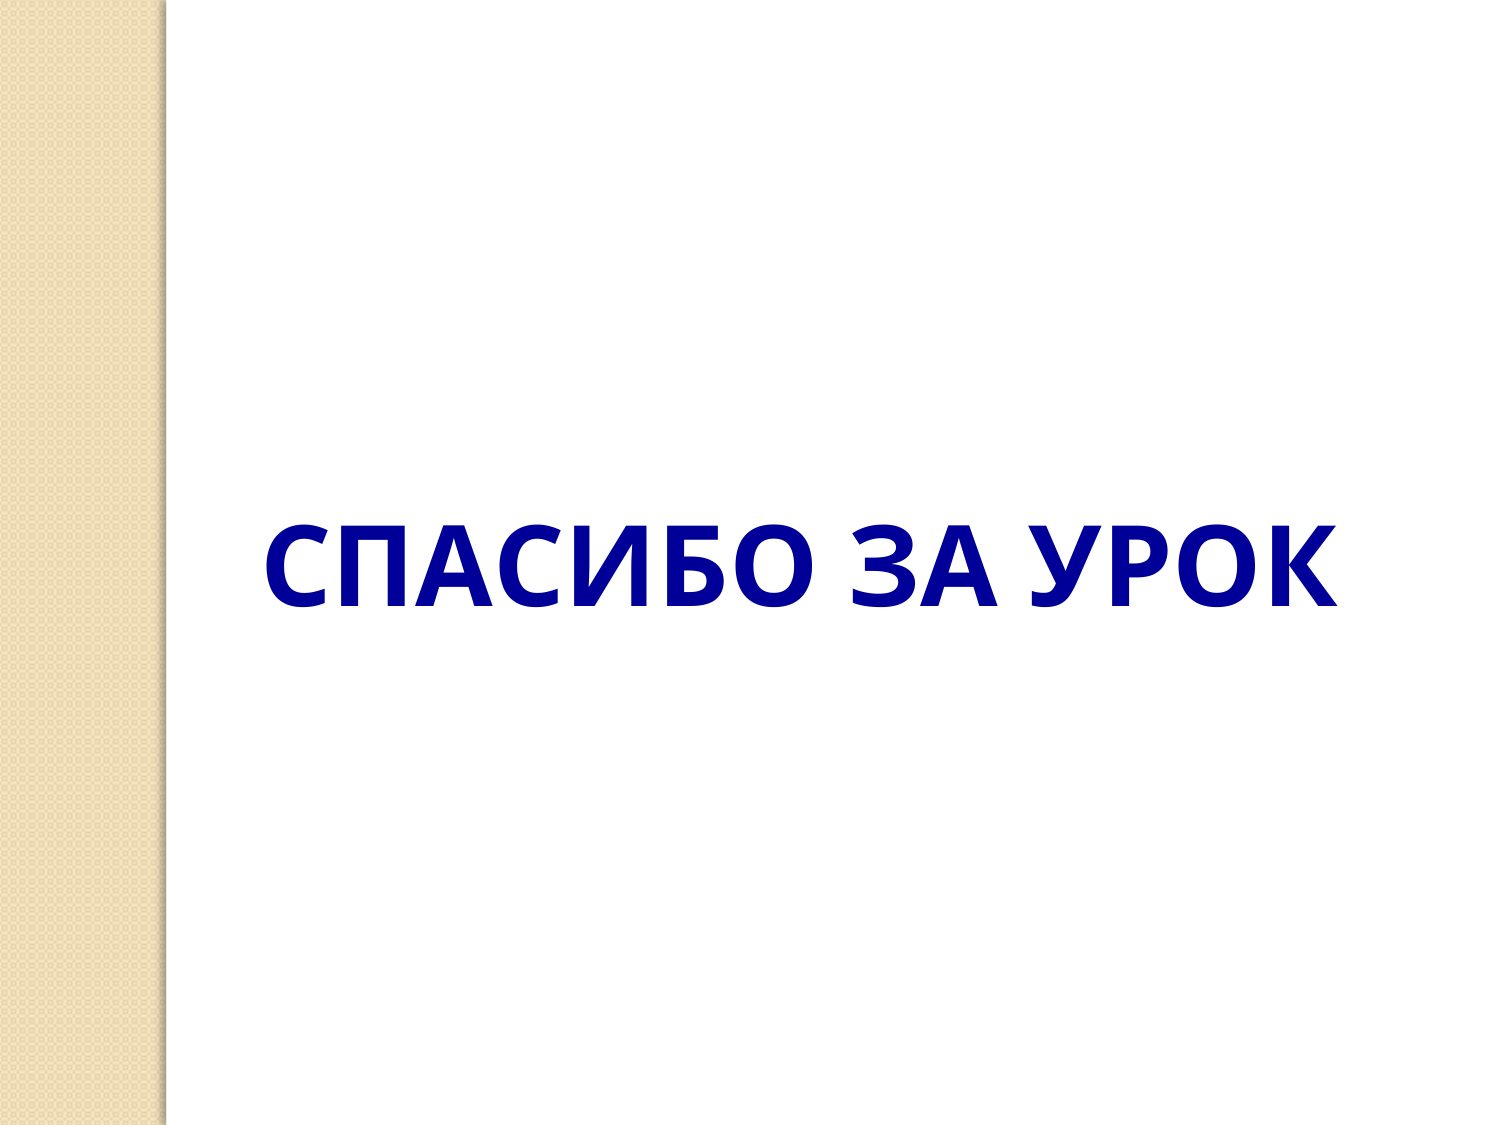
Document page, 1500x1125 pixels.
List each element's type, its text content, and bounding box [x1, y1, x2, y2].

text_box сПасибо за урок [245, 486, 1354, 637]
